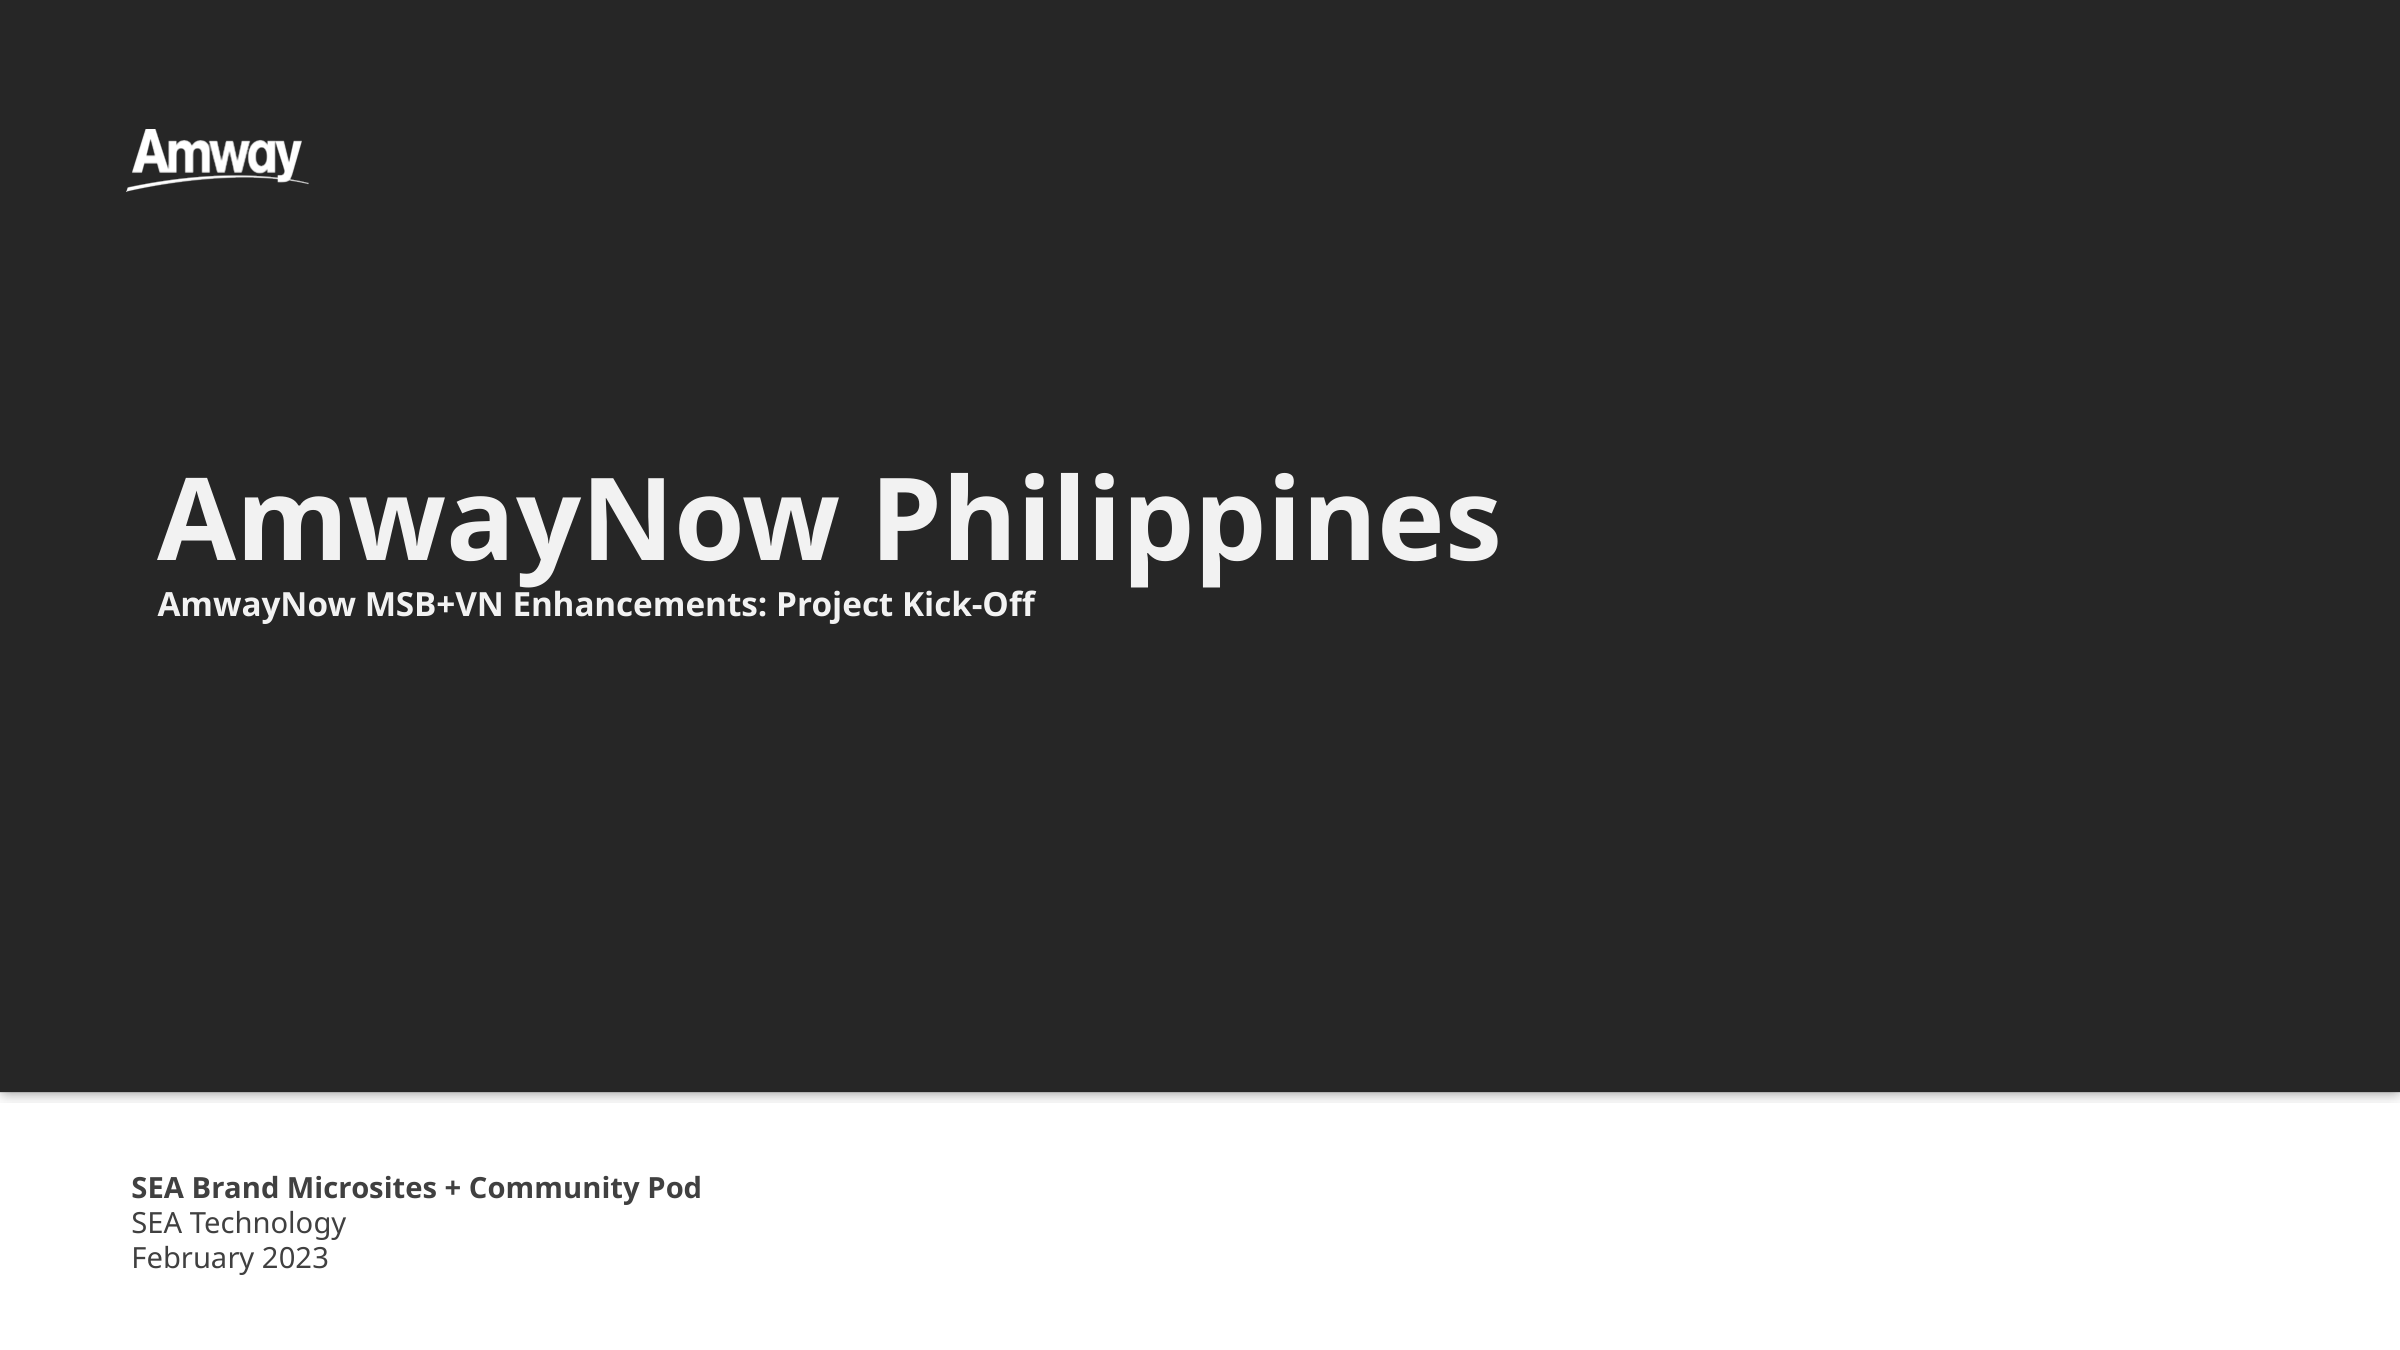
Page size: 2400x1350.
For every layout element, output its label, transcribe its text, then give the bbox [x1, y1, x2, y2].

text_box SEA Brand Microsites + Community Pod SEA Technology February 2023 [116, 1161, 876, 1282]
picture [126, 129, 309, 192]
text_box [0, 0, 2400, 1093]
text_box AmwayNow Philippines AmwayNow MSB+VN Enhancements: Project Kick-Off [142, 438, 1999, 631]
